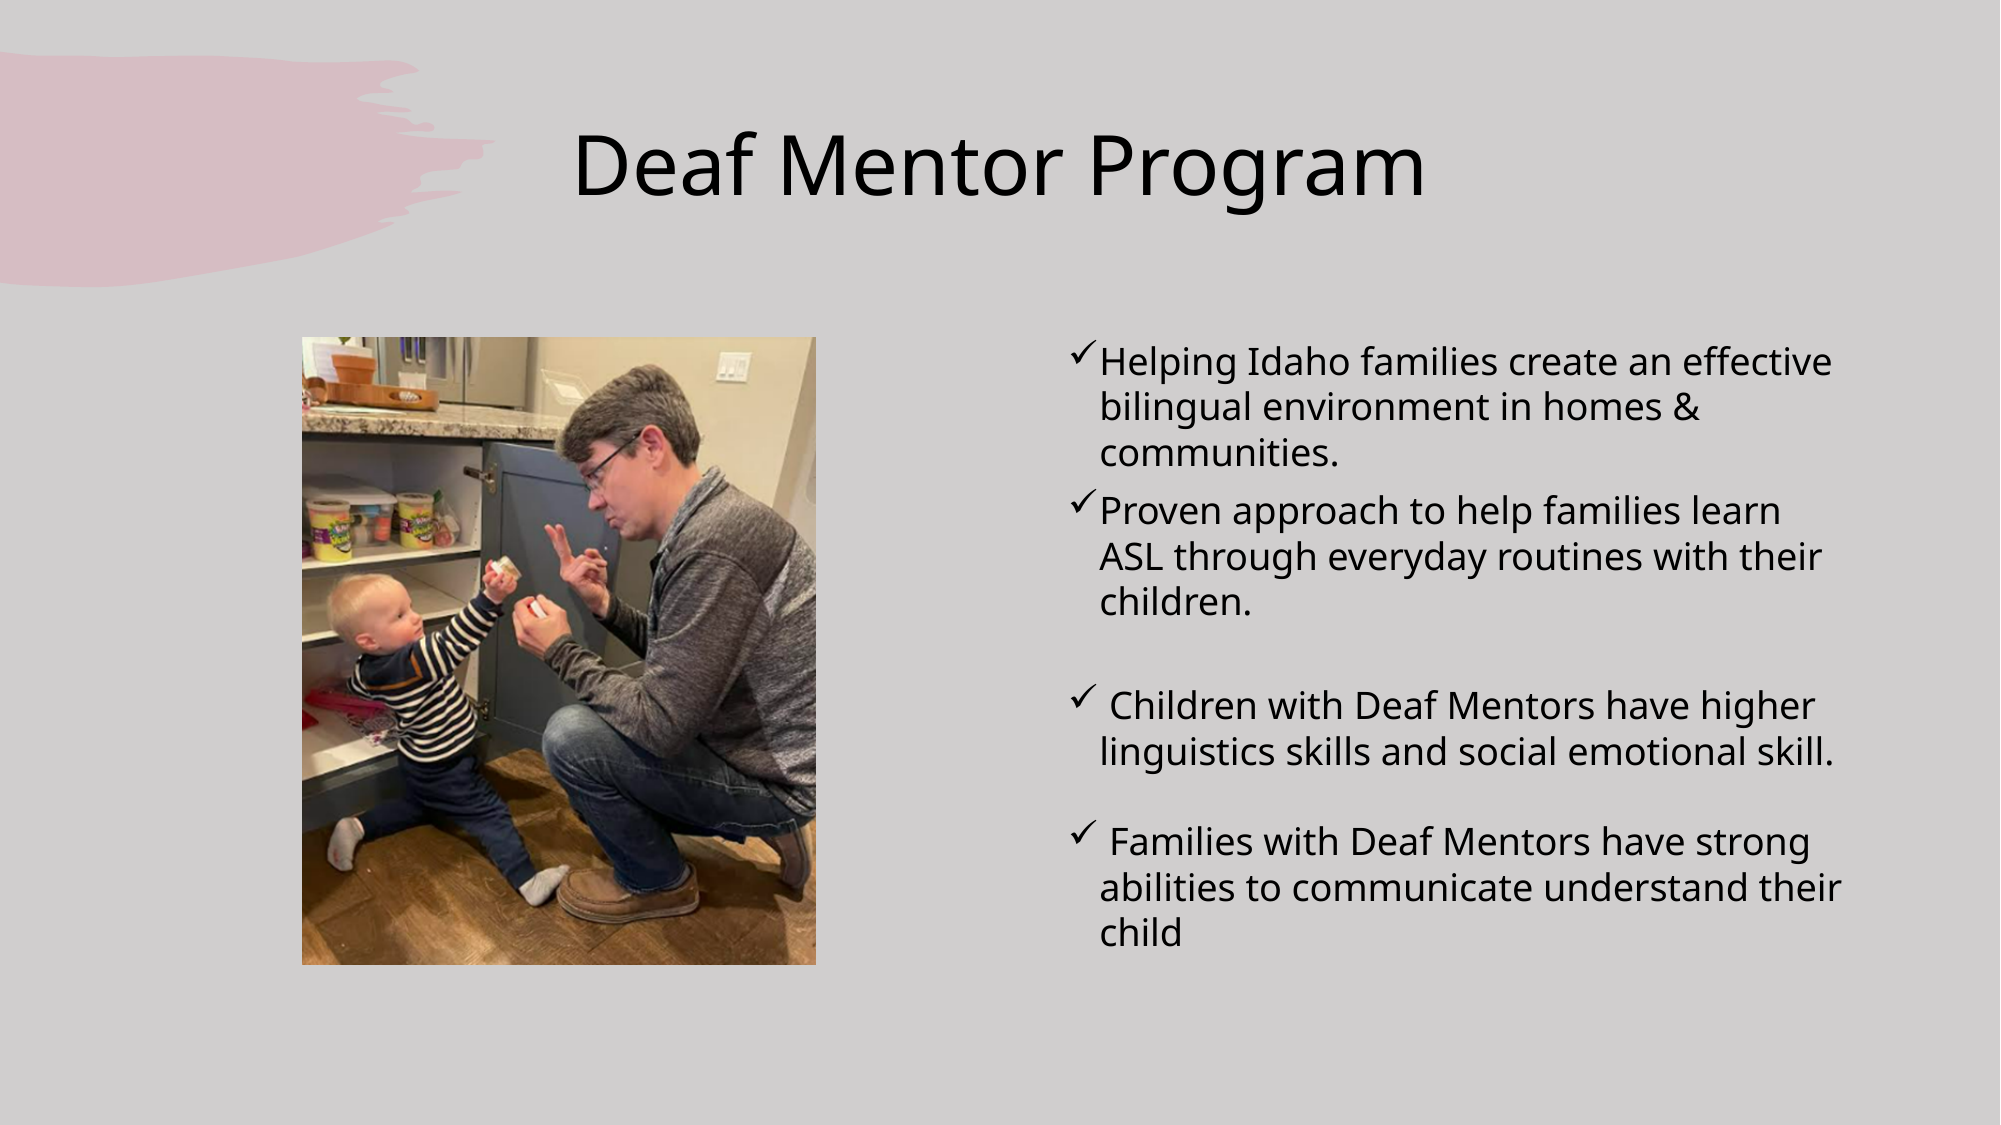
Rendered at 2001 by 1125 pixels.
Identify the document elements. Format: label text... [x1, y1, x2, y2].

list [302, 337, 816, 965]
title Deaf Mentor Program [137, 59, 1863, 278]
list Helping Idaho families create an effective bilingual environment in homes & communities. Proven approach to help families learn ASL through everyday routines with their children. Children with Deaf Mentors have higher linguistics skills and social emotional skill. Families with Deaf Mentors have strong abilities to communicate understand their child [1053, 329, 1863, 1013]
